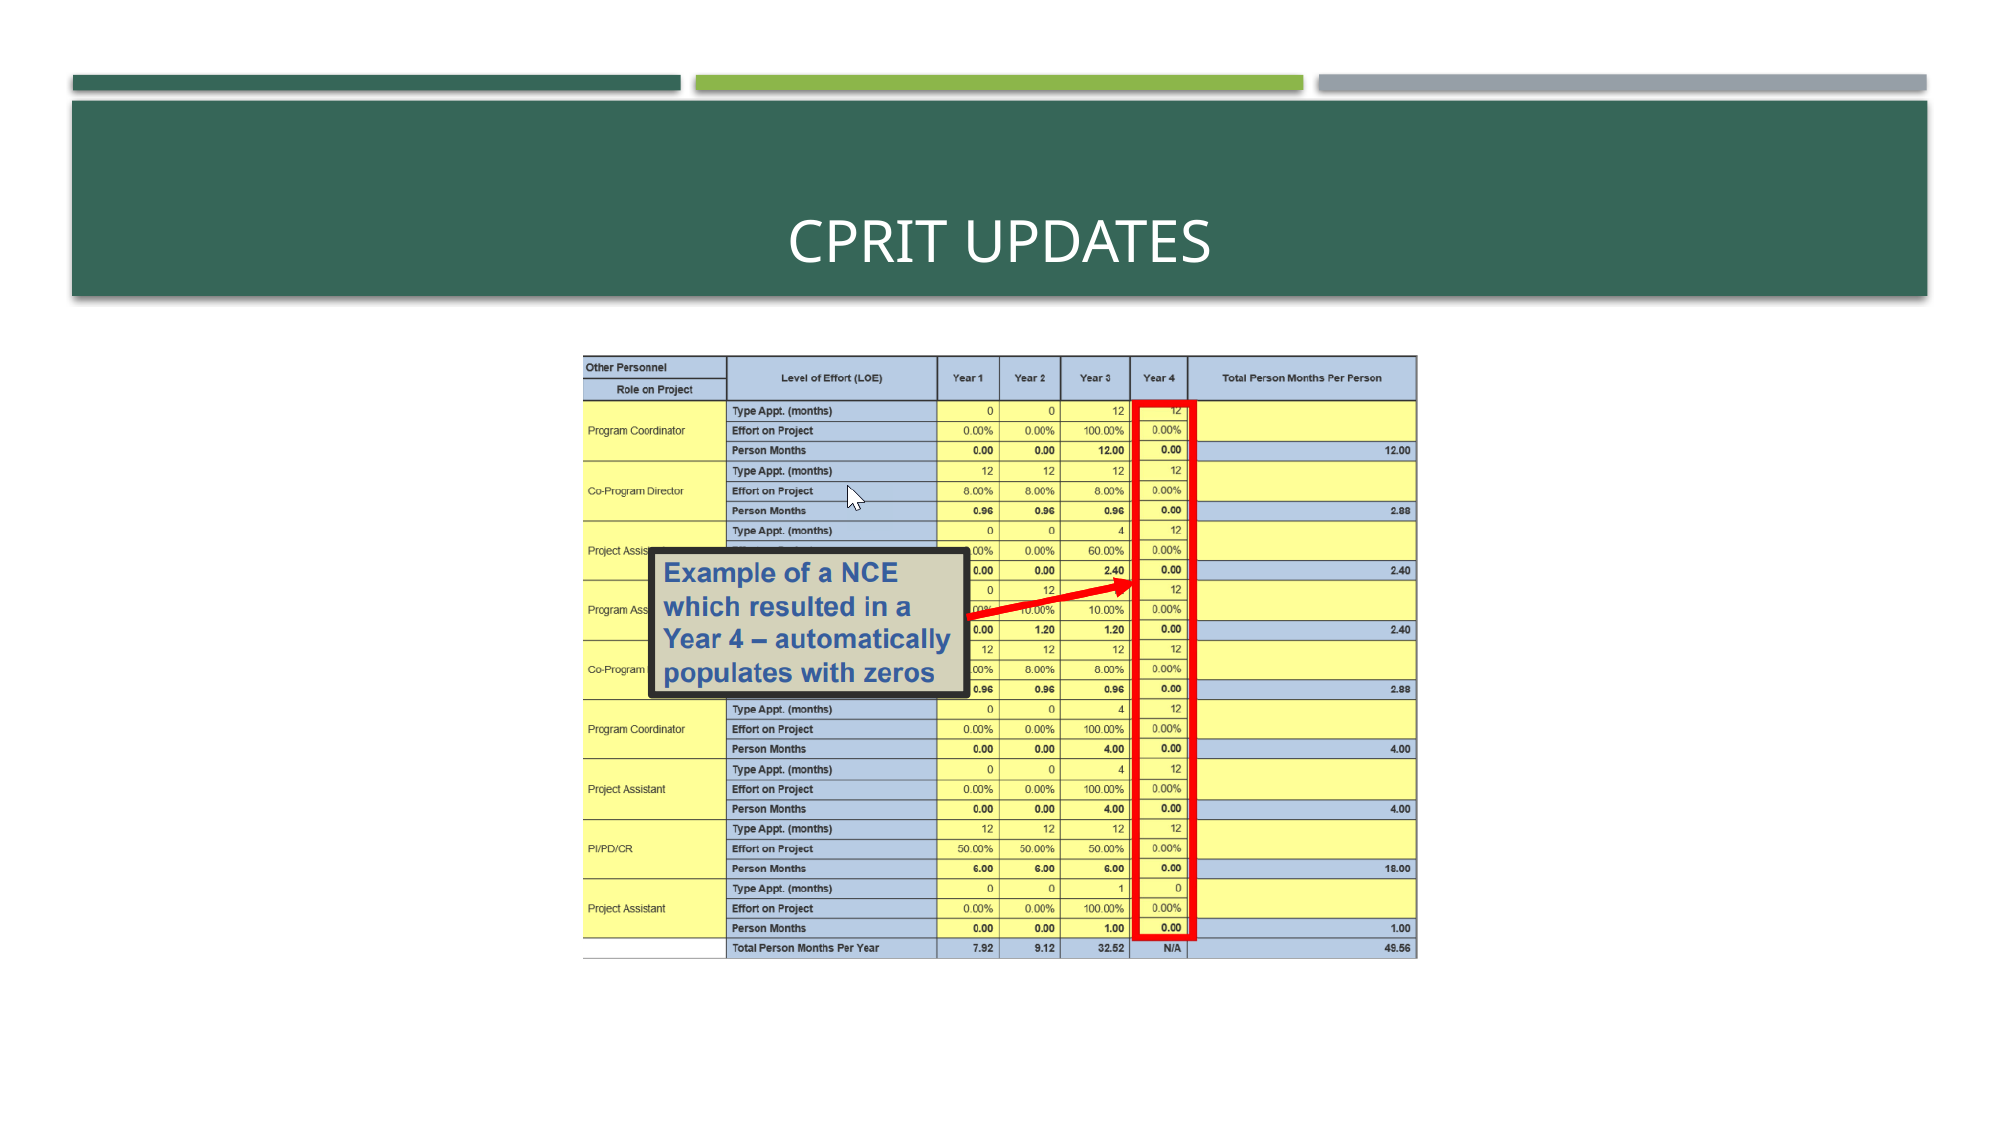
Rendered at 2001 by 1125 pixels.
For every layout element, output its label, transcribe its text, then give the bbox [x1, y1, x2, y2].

title CPRIT Updates [95, 115, 1905, 282]
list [581, 354, 1419, 959]
